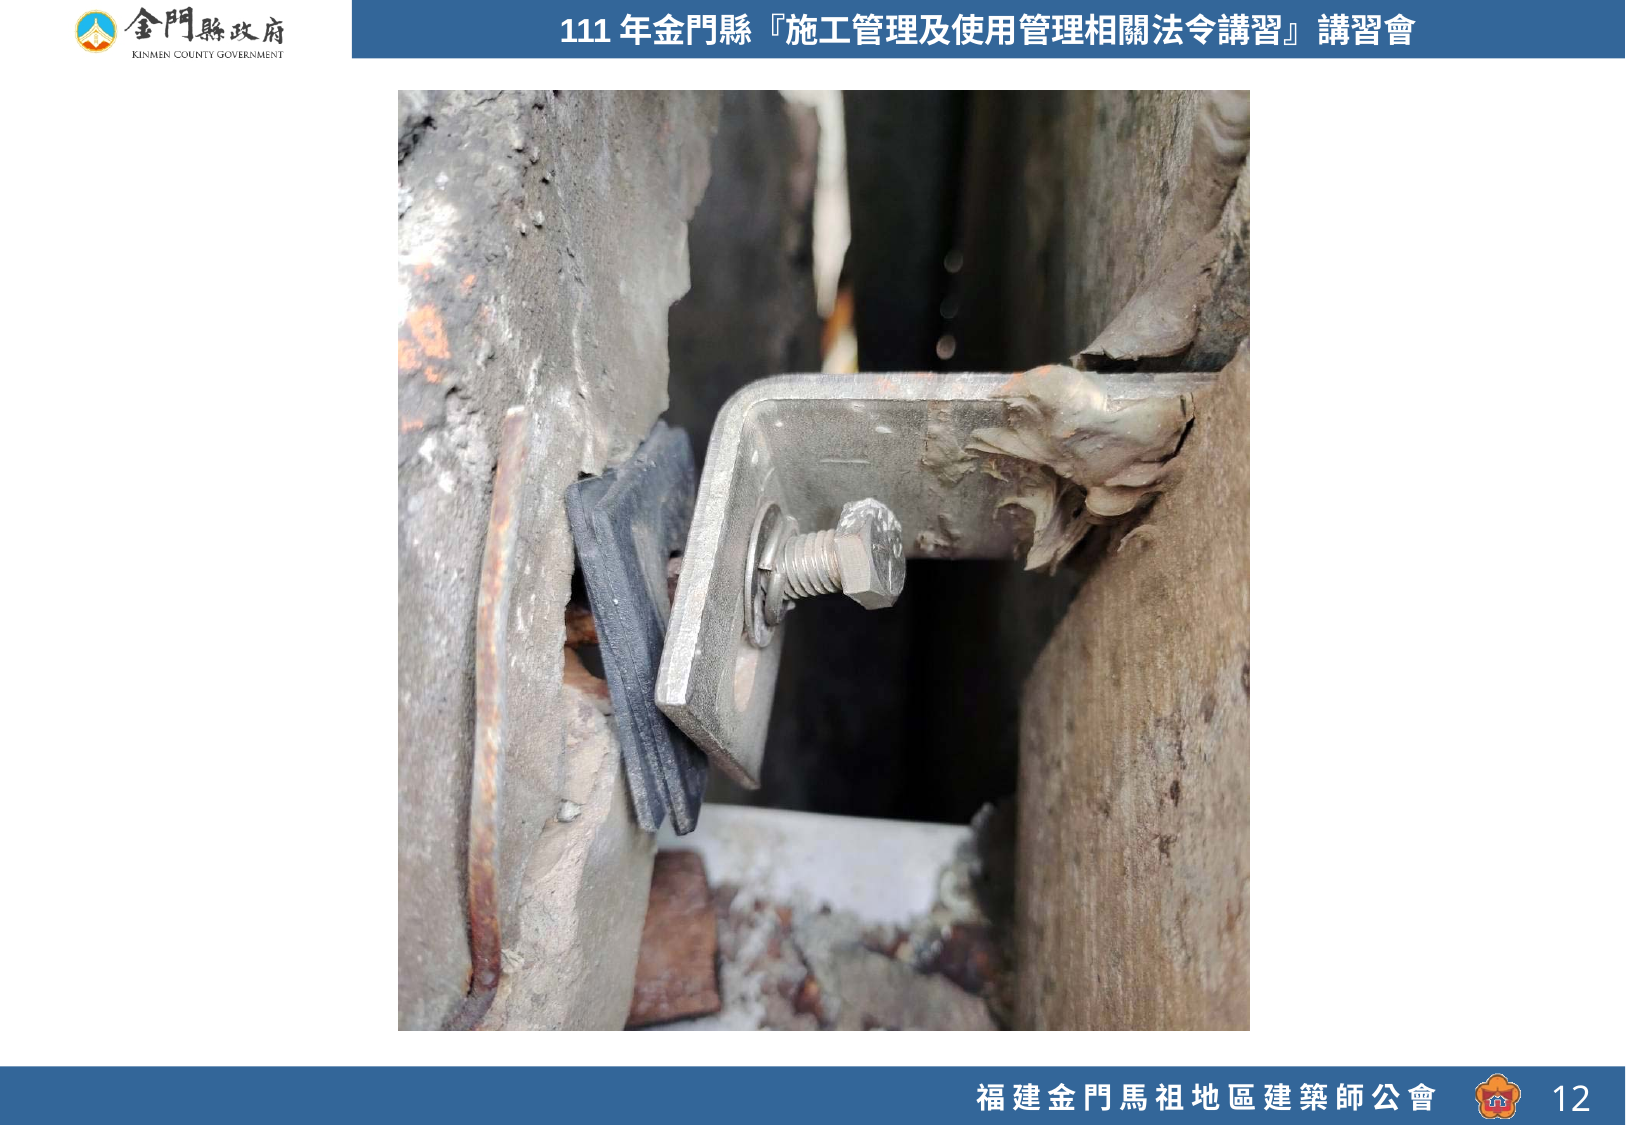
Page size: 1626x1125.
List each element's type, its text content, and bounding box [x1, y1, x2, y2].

picture [1475, 1070, 1522, 1125]
picture [68, 0, 293, 66]
text_box 12 [1526, 1076, 1616, 1118]
picture [398, 89, 1251, 1032]
